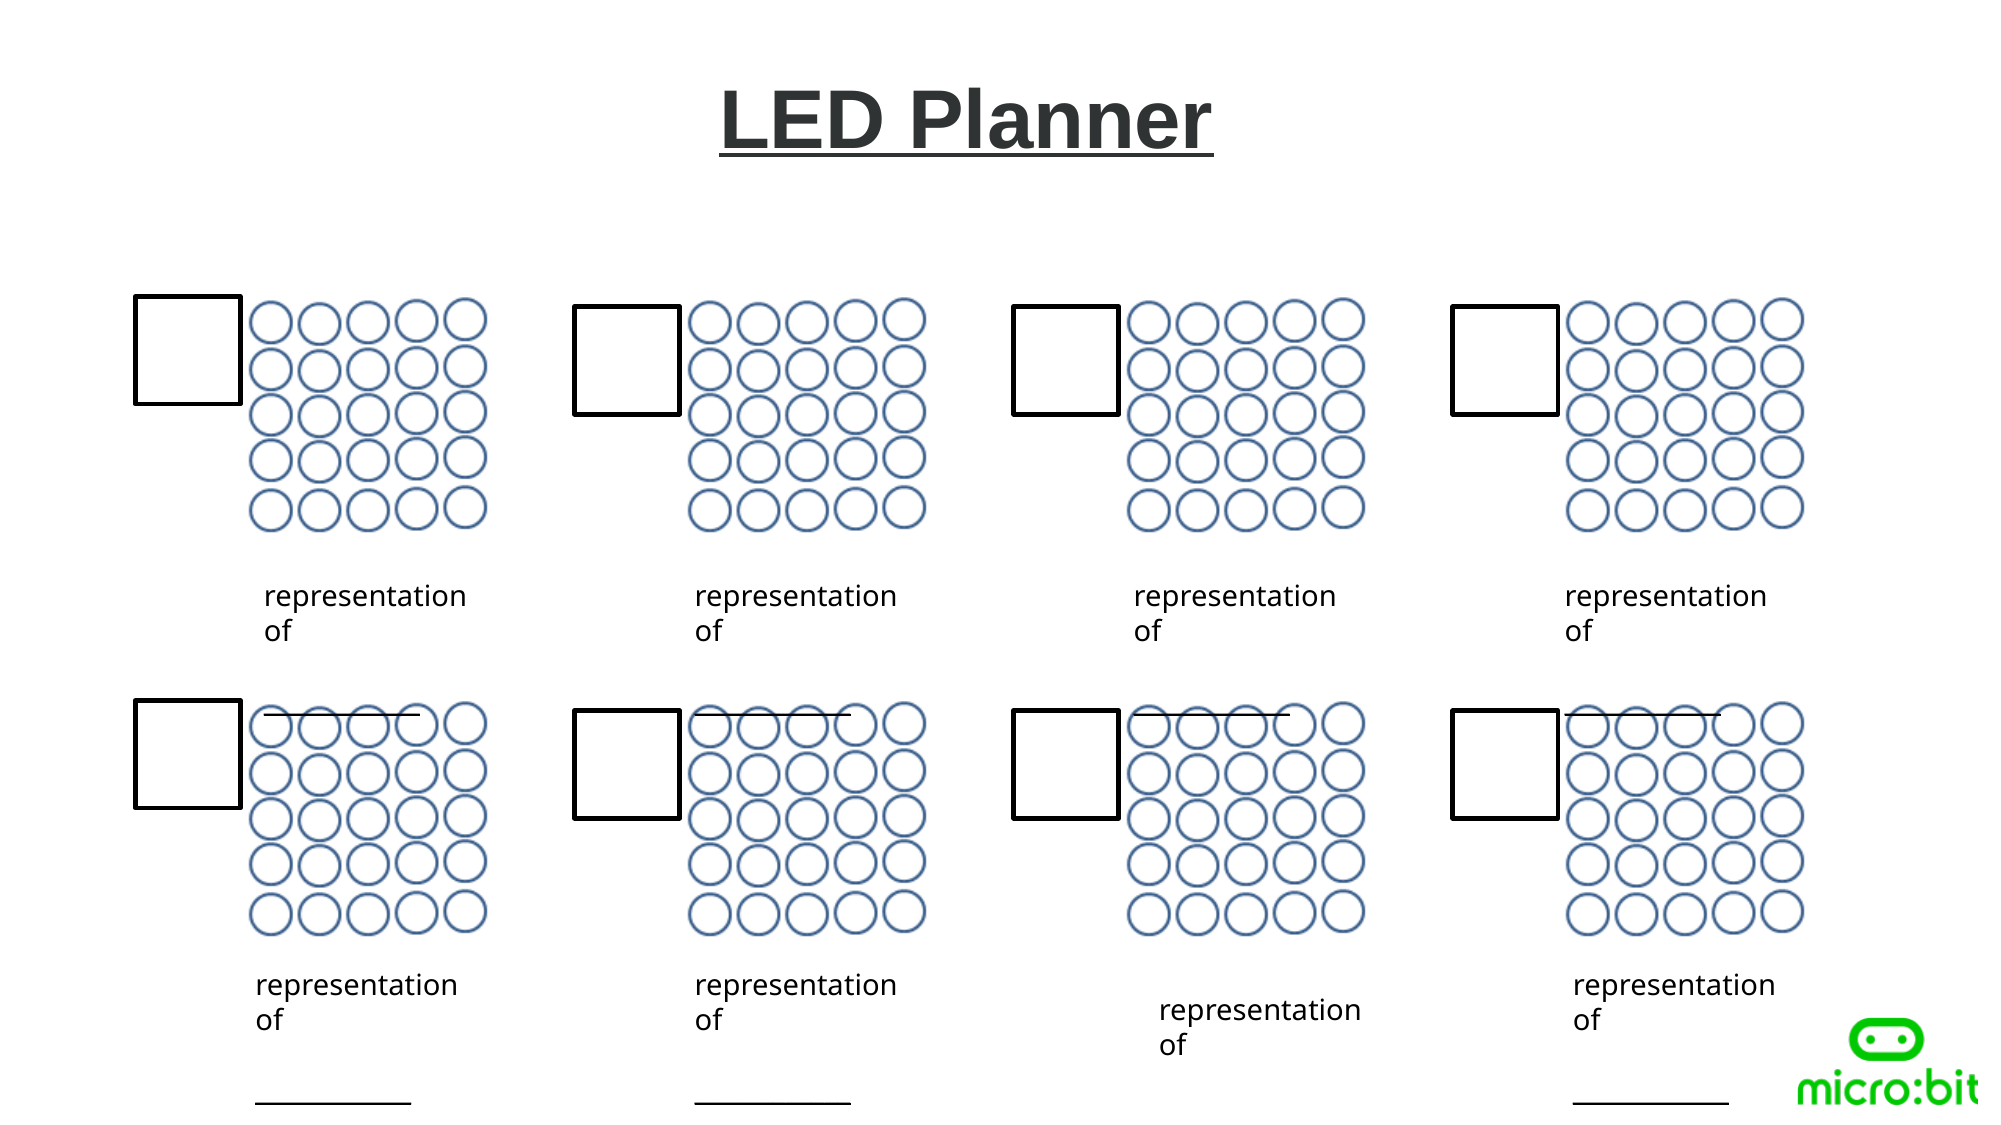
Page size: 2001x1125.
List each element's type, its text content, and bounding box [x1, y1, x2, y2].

text_box representation of ____________ [1557, 960, 1812, 1075]
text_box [1110, 296, 1381, 952]
text_box representation of ____________ [1143, 976, 1398, 1101]
text_box [1013, 306, 1105, 415]
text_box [231, 296, 503, 952]
text_box [574, 306, 665, 415]
picture [1797, 1017, 1978, 1106]
title LED Planner [135, 58, 1798, 151]
text_box representation of ____________ [679, 961, 934, 1075]
text_box [1452, 710, 1544, 819]
picture [1549, 296, 1820, 548]
text_box [135, 700, 226, 808]
text_box representation of ____________ [240, 961, 494, 1075]
text_box [135, 296, 229, 405]
picture [1549, 700, 1820, 952]
text_box [1452, 306, 1544, 415]
text_box [1013, 710, 1105, 819]
text_box representation of ____________ [1549, 562, 1803, 686]
text_box [574, 710, 665, 819]
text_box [670, 296, 942, 952]
